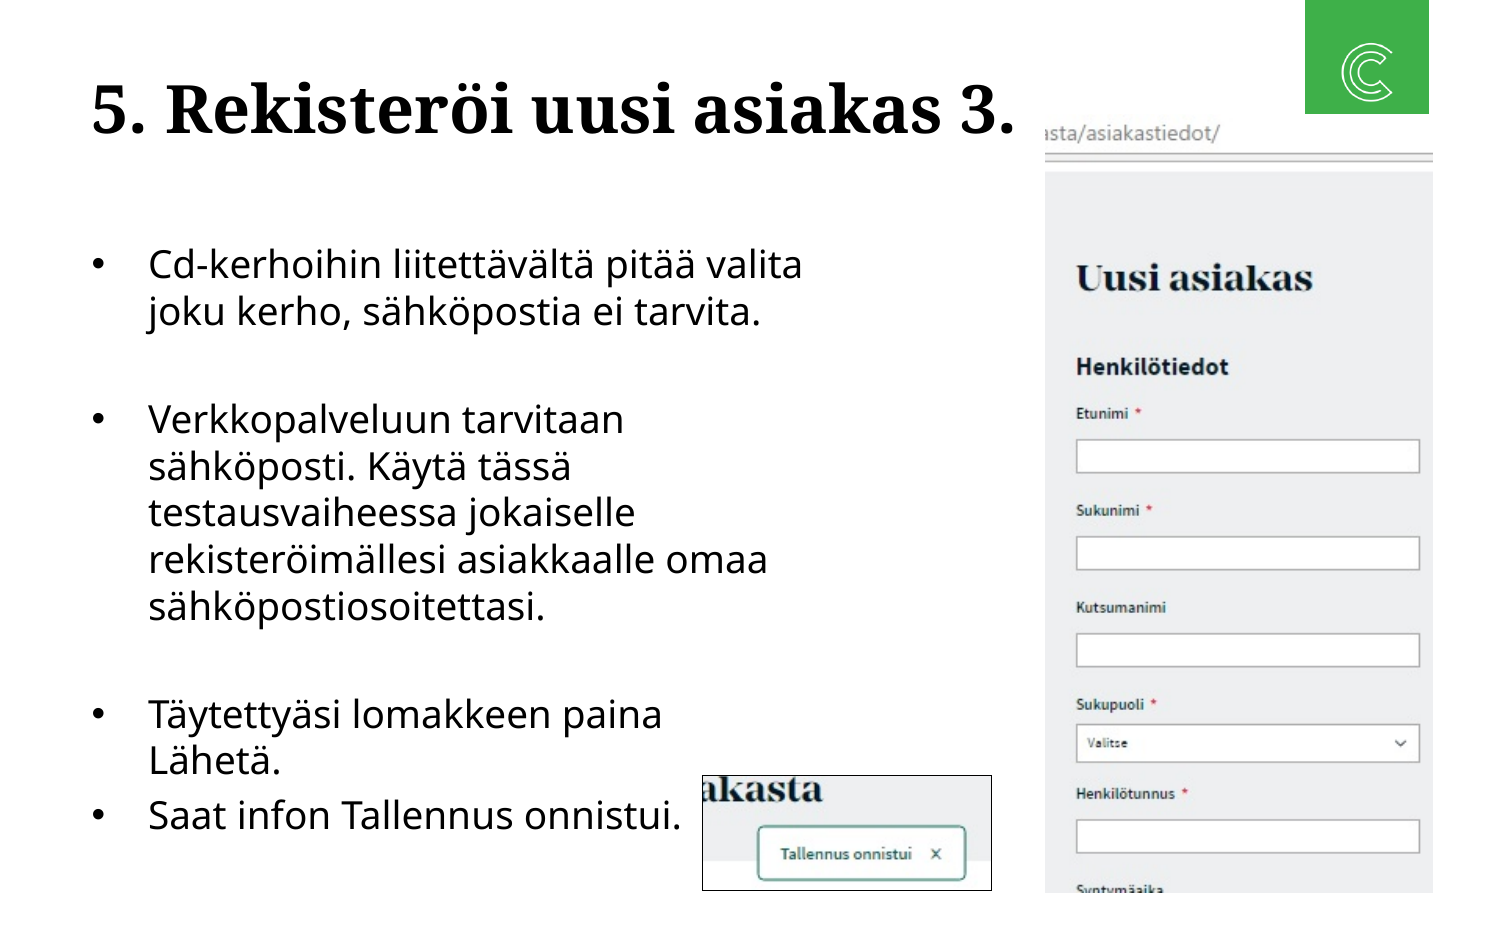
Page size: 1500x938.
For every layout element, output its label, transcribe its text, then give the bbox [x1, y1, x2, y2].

list Cd-kerhoihin liitettävältä pitää valita joku kerho, sähköpostia ei tarvita. Verkkopalveluun tarvitaan sähköposti. Käytä tässä testausvaiheessa jokaiselle rekisteröimällesi asiakkaalle omaa sähköpostiosoitettasi. Täytettyäsi lomakkeen paina Lähetä. Saat infon Tallennus onnistui. [76, 232, 821, 859]
title 5. Rekisteröi uusi asiakas 3. [76, 59, 1235, 174]
picture [1045, 0, 1434, 893]
slide_number 9 [1098, 862, 1449, 913]
picture [702, 775, 993, 892]
